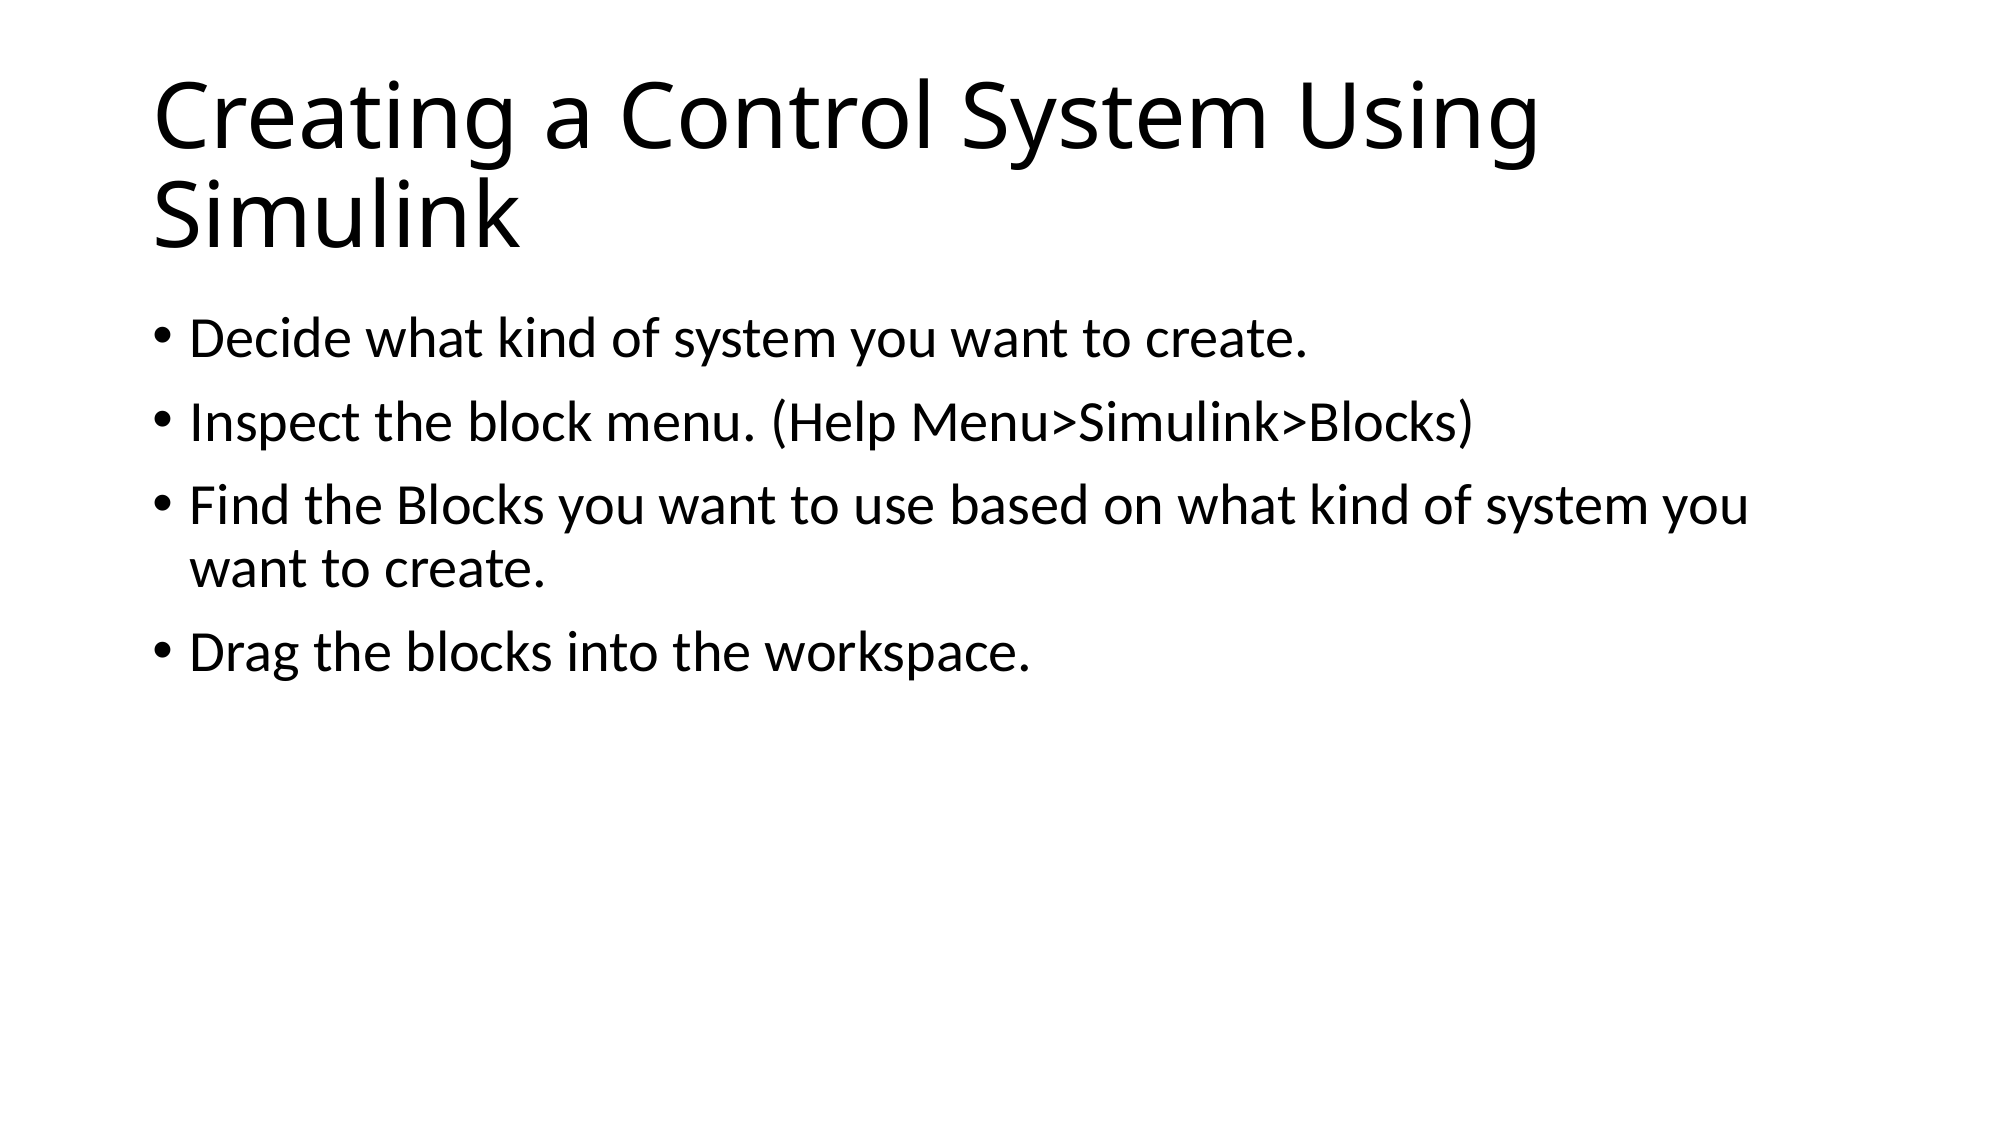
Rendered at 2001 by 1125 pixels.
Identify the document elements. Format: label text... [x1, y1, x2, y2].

list Decide what kind of system you want to create. Inspect the block menu. (Help Menu>Simulink>Blocks) Find the Blocks you want to use based on what kind of system you want to create. Drag the blocks into the workspace. [137, 299, 1863, 1014]
title Creating a Control System Using Simulink [137, 59, 1863, 278]
